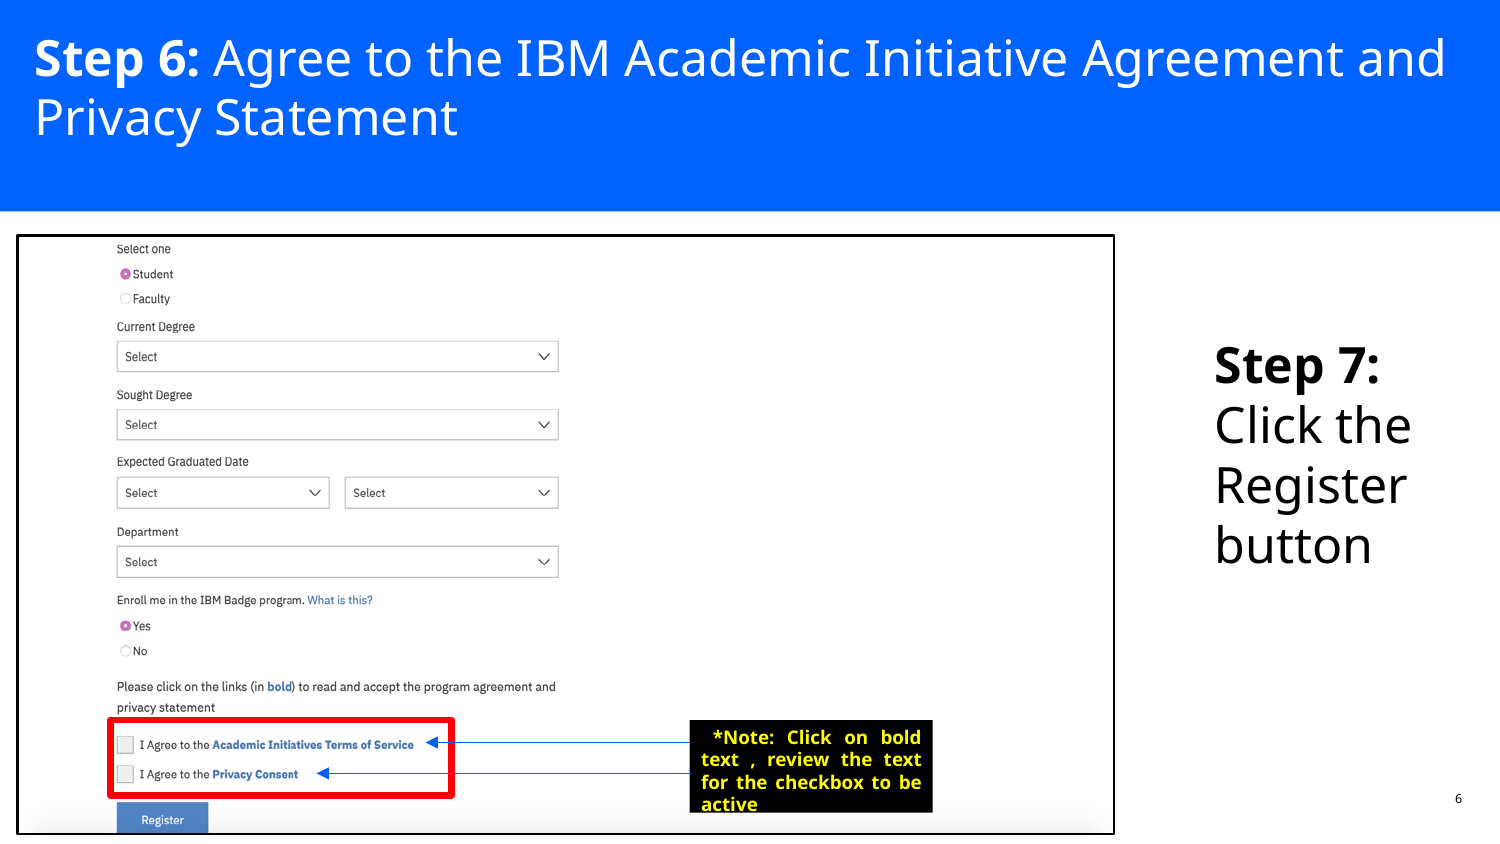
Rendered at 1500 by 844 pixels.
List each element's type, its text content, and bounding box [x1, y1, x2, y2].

text_box Step 7: Click the Register button [1199, 325, 1500, 581]
picture [18, 236, 1114, 834]
title Step 6: Agree to the IBM Academic Initiative Agreement and Privacy Statement [0, 0, 1500, 212]
slide_number 6 [1162, 785, 1463, 813]
